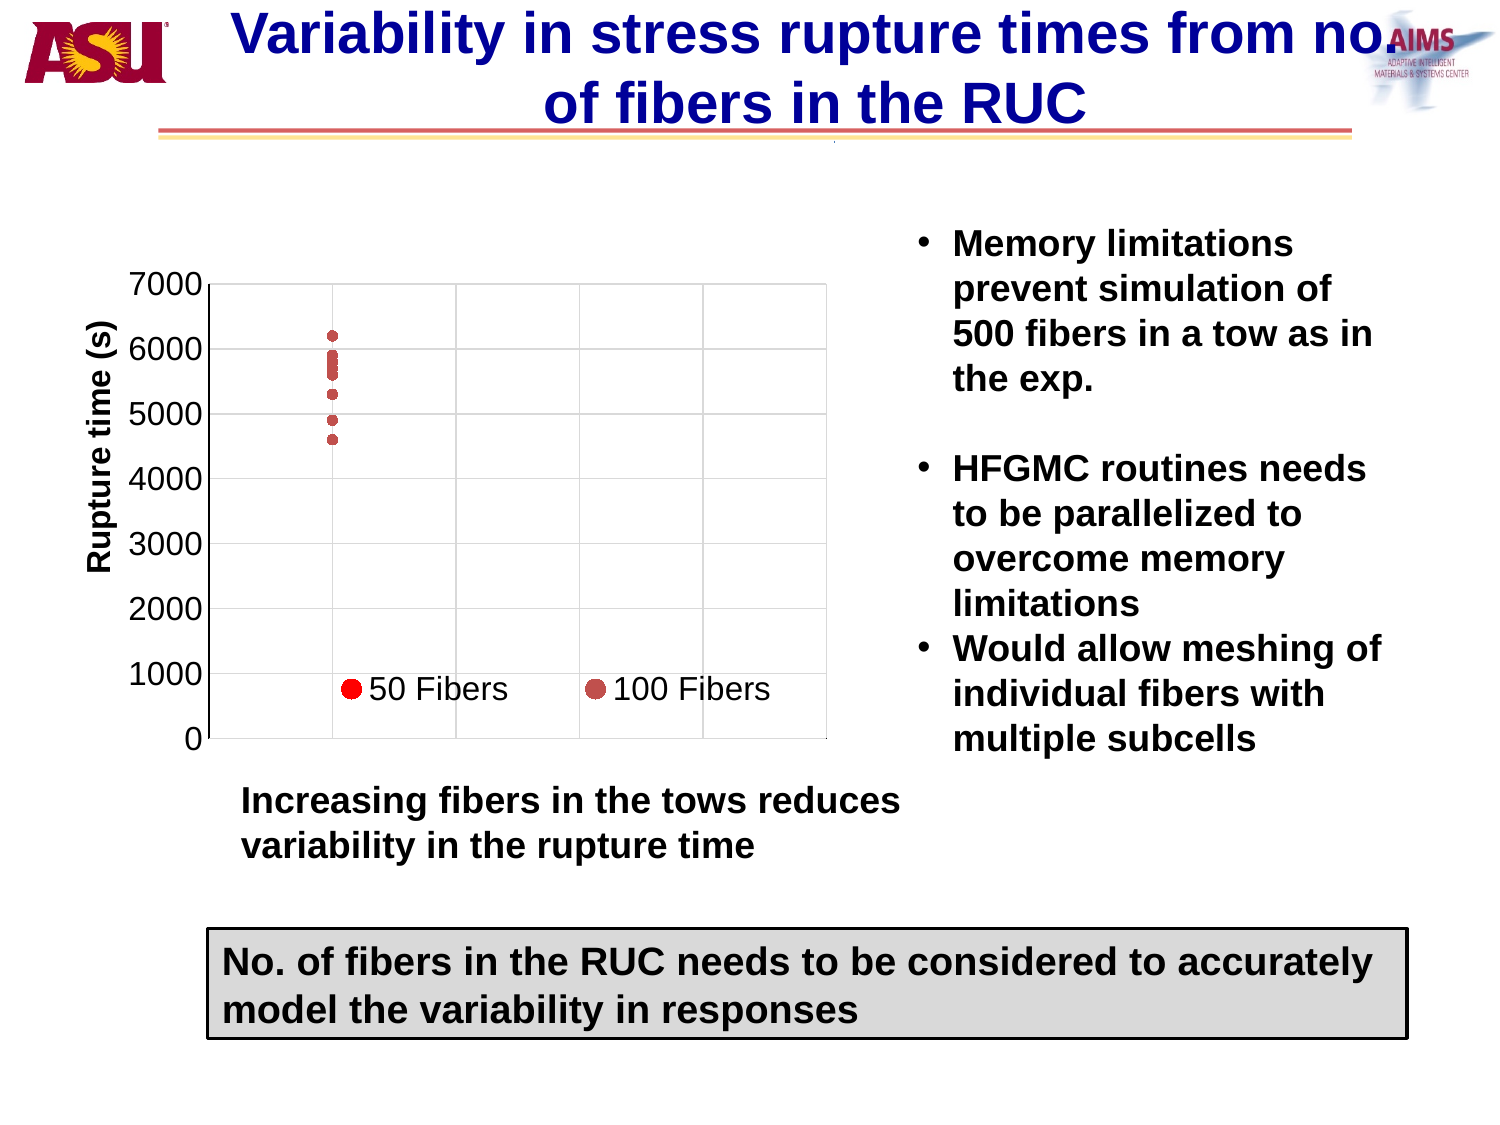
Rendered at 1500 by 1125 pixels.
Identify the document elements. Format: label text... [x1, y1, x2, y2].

title Variability in stress rupture times from no. of fibers in the RUC [207, 12, 1425, 118]
picture [1351, 0, 1499, 120]
text_box Rupture time (s) [69, 305, 122, 590]
text_box Increasing fibers in the tows reduces variability in the rupture time [226, 768, 977, 874]
text_box No. of fibers in the RUC needs to be considered to accurately model the variability in responses [207, 928, 1408, 1039]
text_box Memory limitations prevent simulation of 500 fibers in a tow as in the exp. HFGMC routines needs to be parallelized to overcome memory limitations Would allow meshing of individual fibers with multiple subcells [902, 211, 1408, 767]
picture [24, 22, 169, 83]
chart [127, 250, 916, 823]
